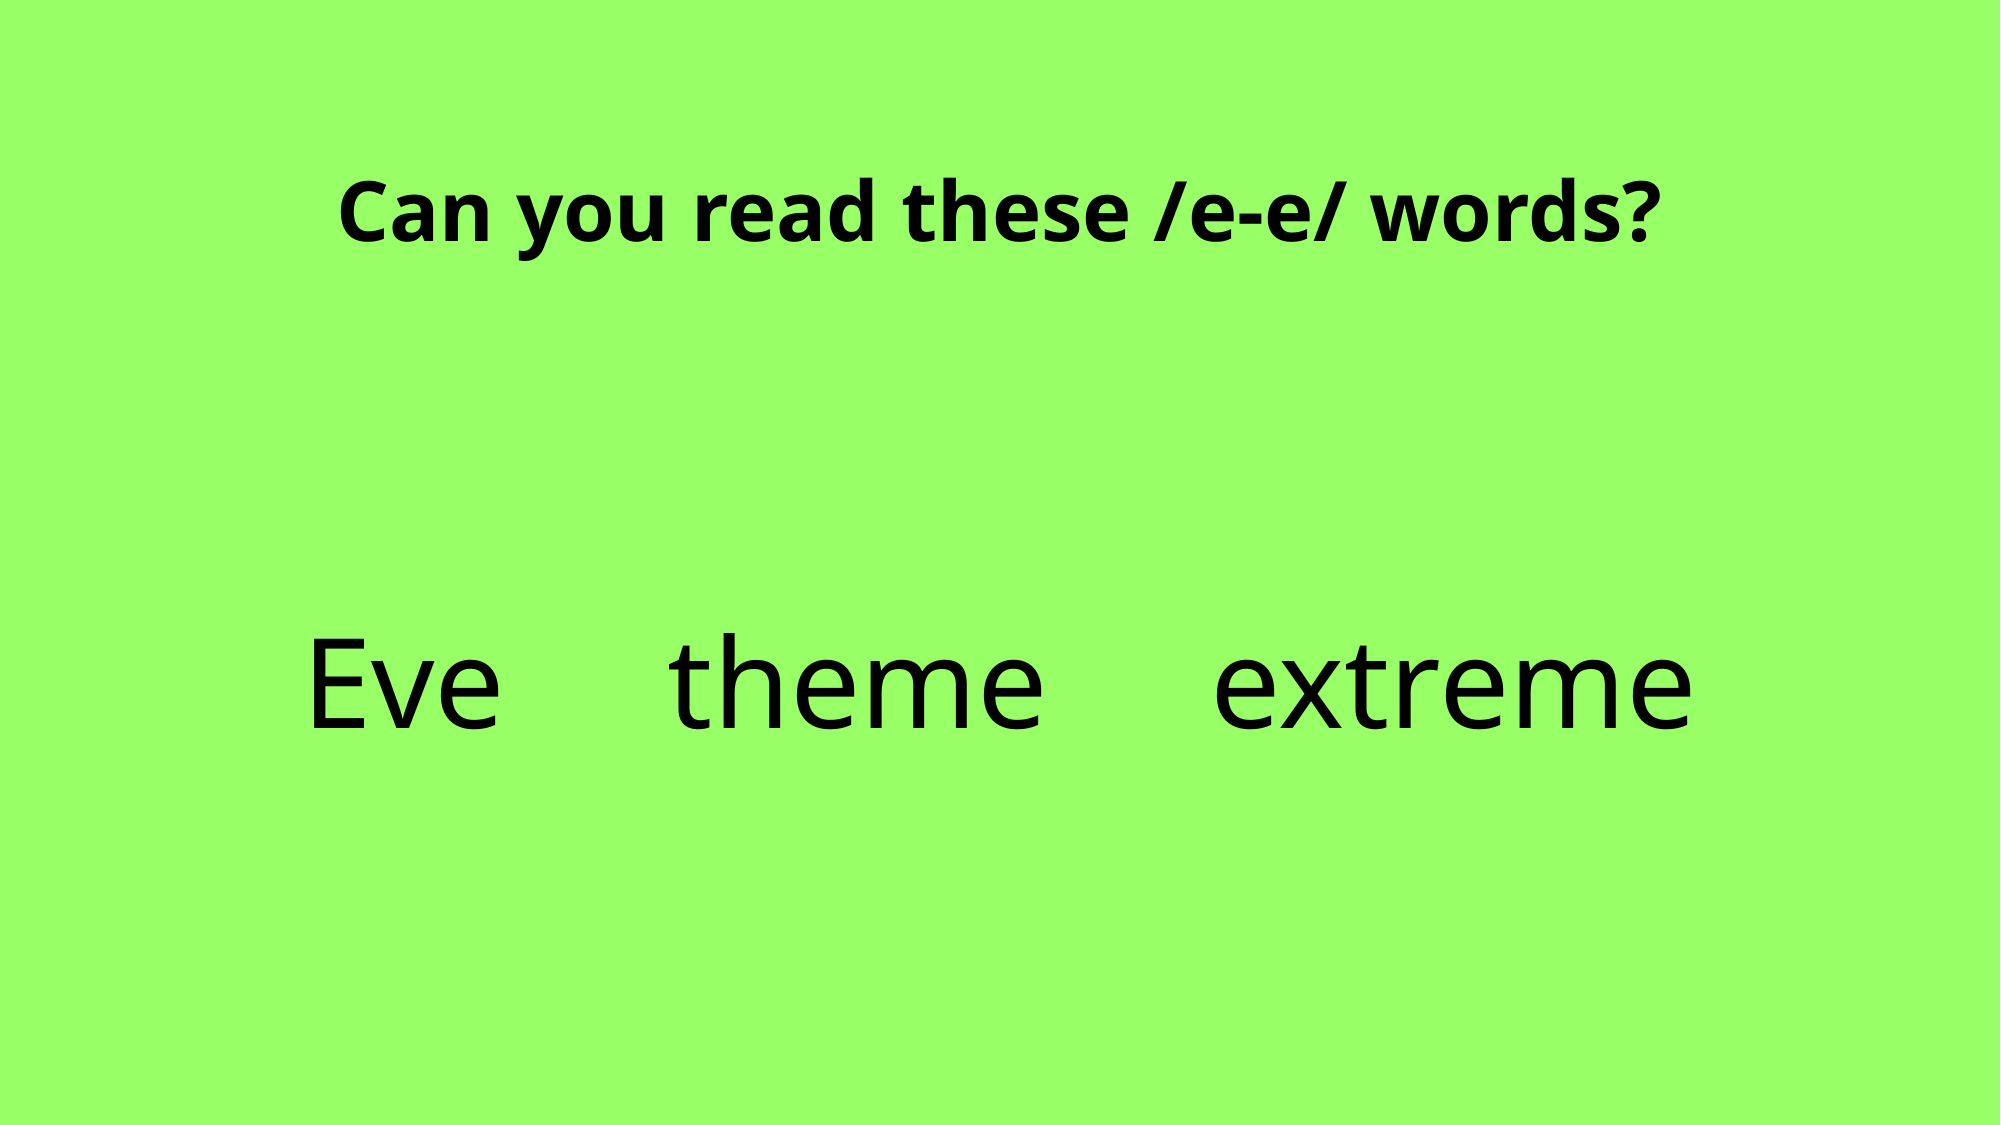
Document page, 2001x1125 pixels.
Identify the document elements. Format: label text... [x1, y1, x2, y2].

text_box Can you read these /e-e/ words? Eve theme extreme [17, 151, 1983, 761]
